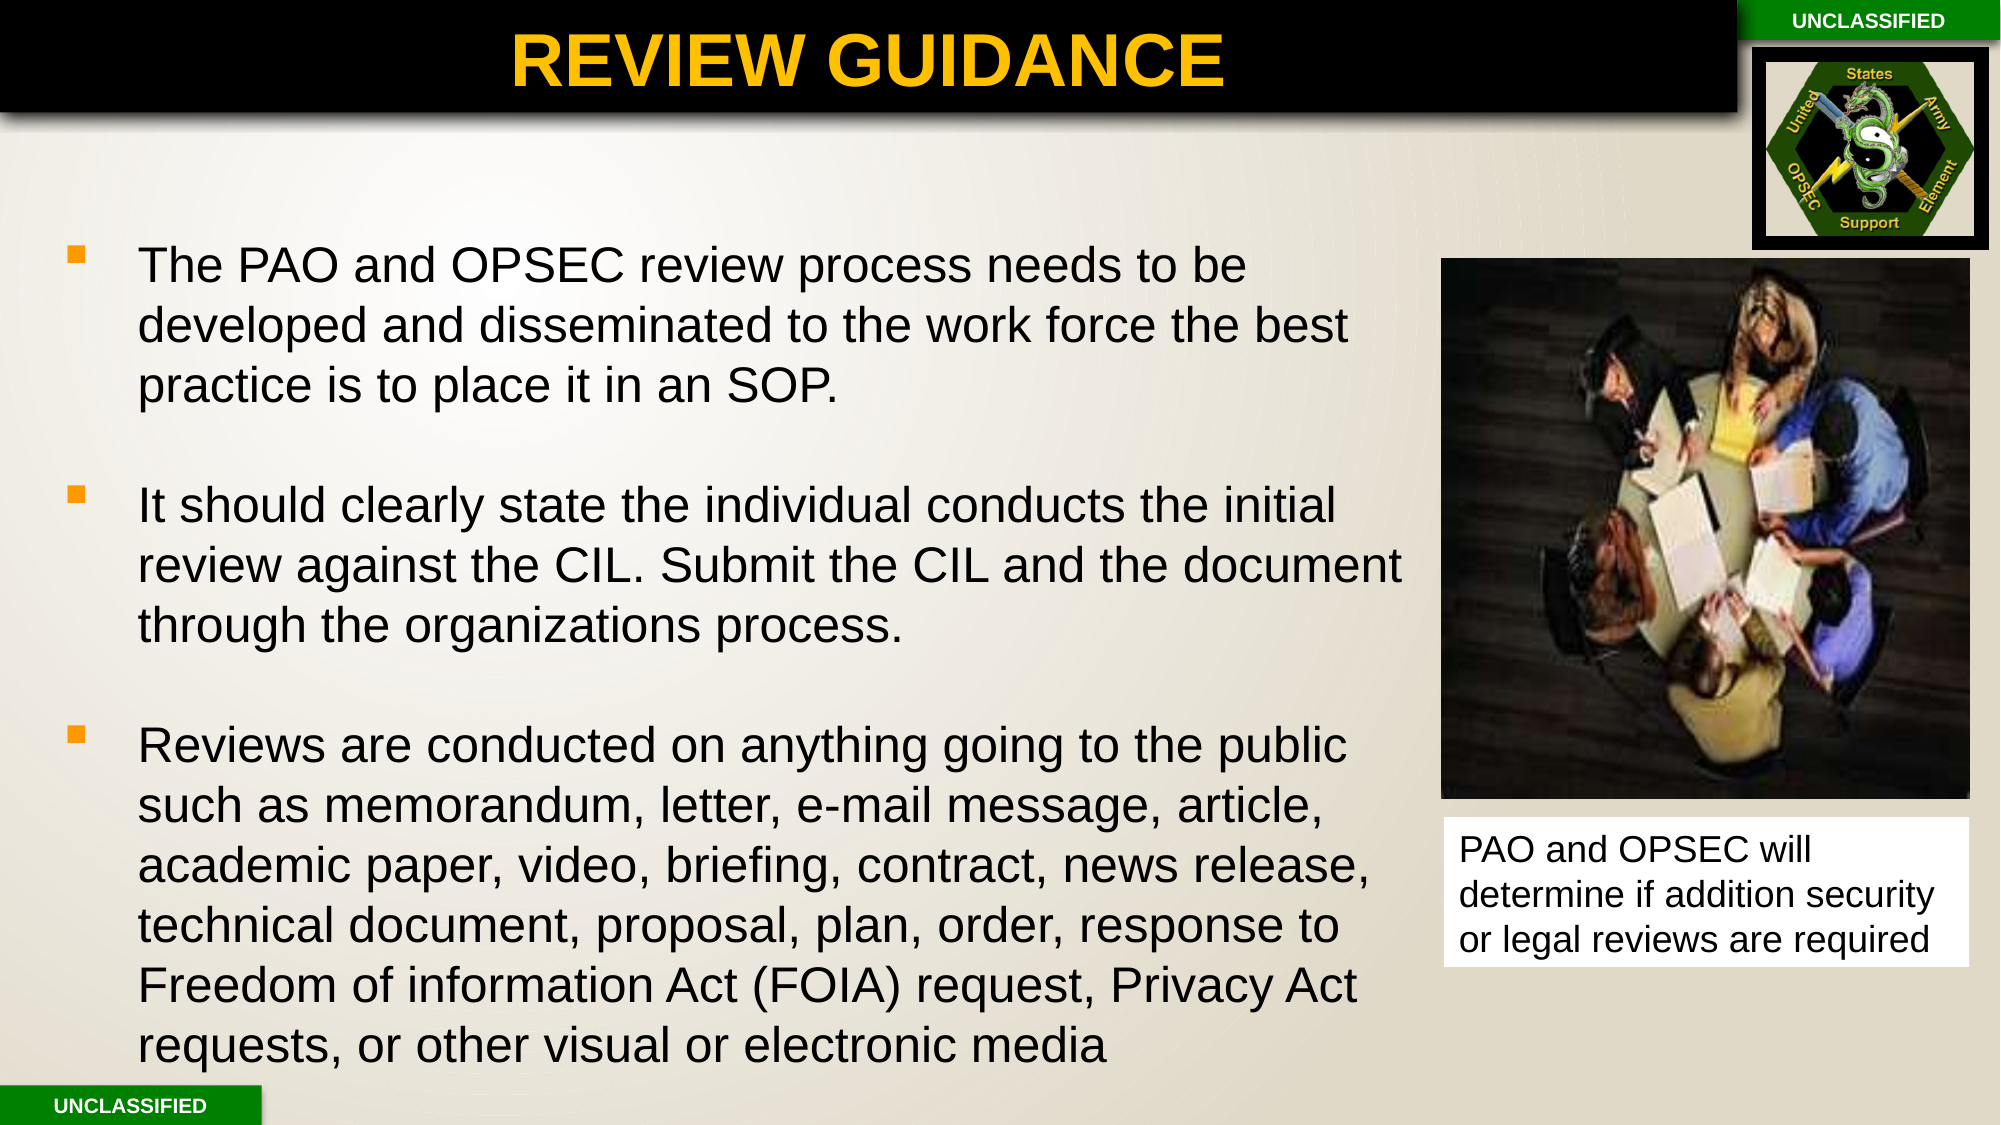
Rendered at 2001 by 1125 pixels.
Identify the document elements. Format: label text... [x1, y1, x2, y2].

picture [1441, 258, 1970, 799]
text_box REVIEW GUIDANCE [0, 0, 1739, 114]
text_box PAO and OPSEC will determine if addition security or legal reviews are required [1443, 817, 1970, 967]
text_box The PAO and OPSEC review process needs to be developed and disseminated to the work force the best practice is to place it in an SOP. It should clearly state the individual conducts the initial review against the CIL. Submit the CIL and the document through the organizations process. Reviews are conducted on anything going to the public such as memorandum, letter, e-mail message, article, academic paper, video, briefing, contract, news release, technical document, proposal, plan, order, response to Freedom of information Act (FOIA) request, Privacy Act requests, or other visual or electronic media [47, 164, 1457, 1080]
picture [1766, 62, 1974, 236]
